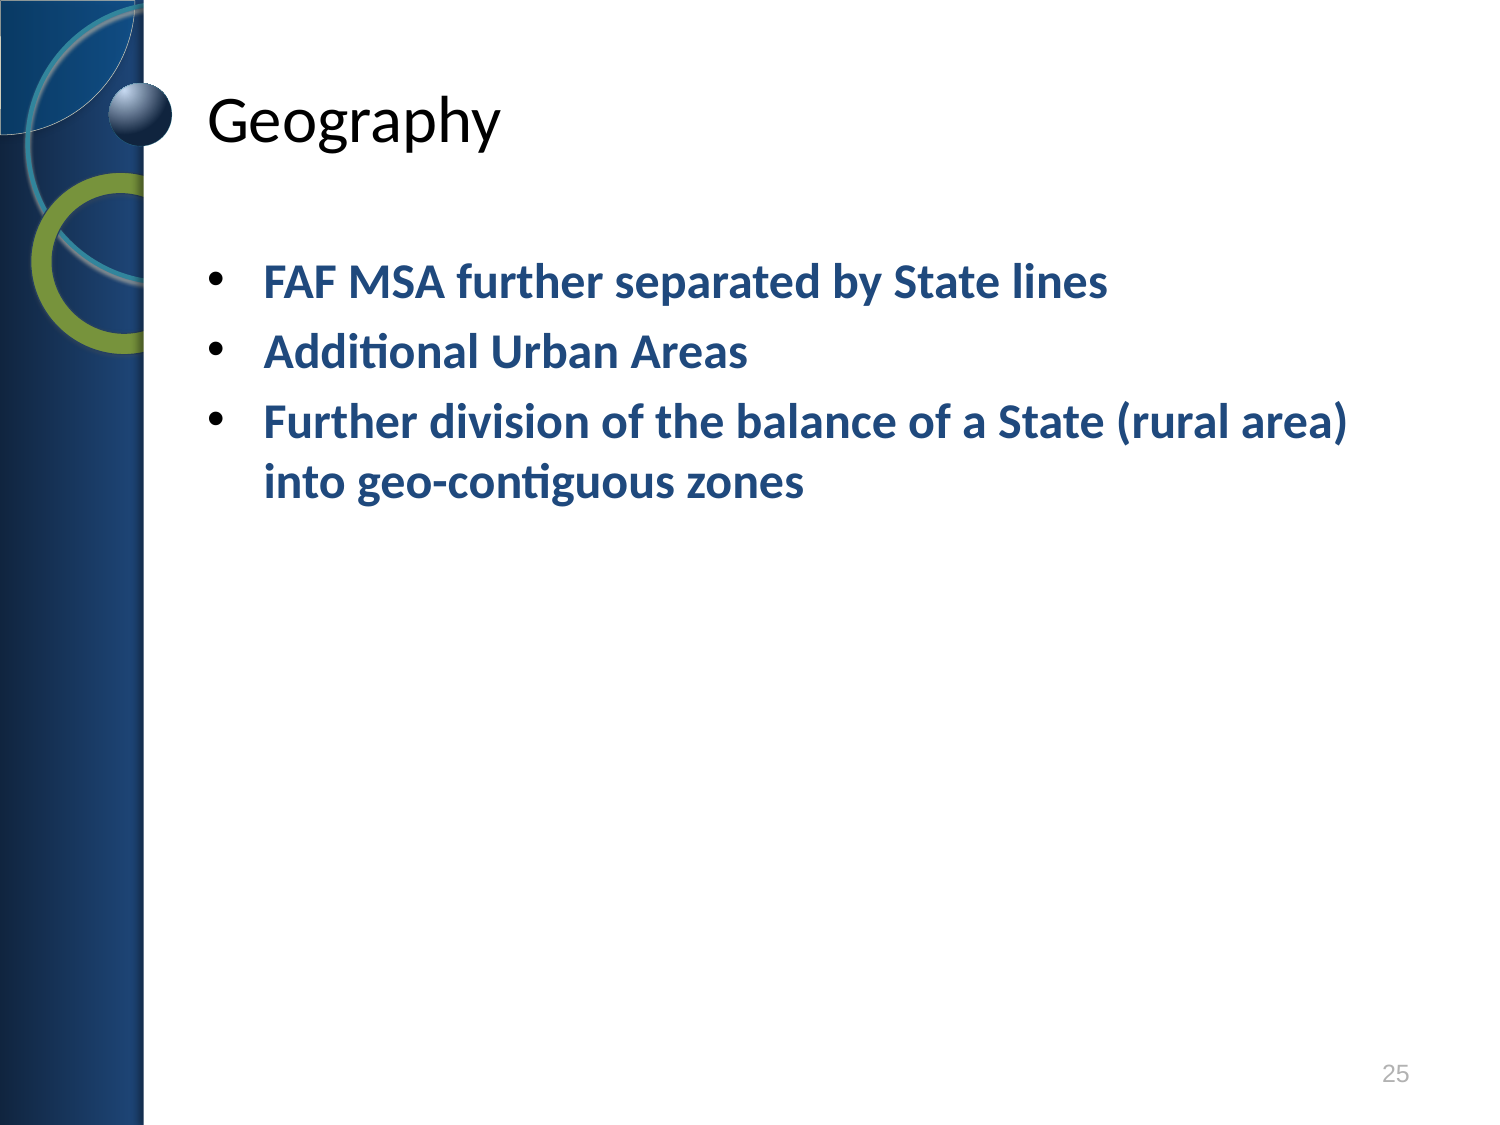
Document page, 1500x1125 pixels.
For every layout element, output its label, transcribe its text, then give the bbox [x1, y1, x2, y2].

title Geography [191, 0, 1448, 233]
slide_number 25 [1074, 1042, 1425, 1103]
list FAF MSA further separated by State lines Additional Urban Areas Further division of the balance of a State (rural area) into geo-contiguous zones [191, 240, 1422, 1035]
